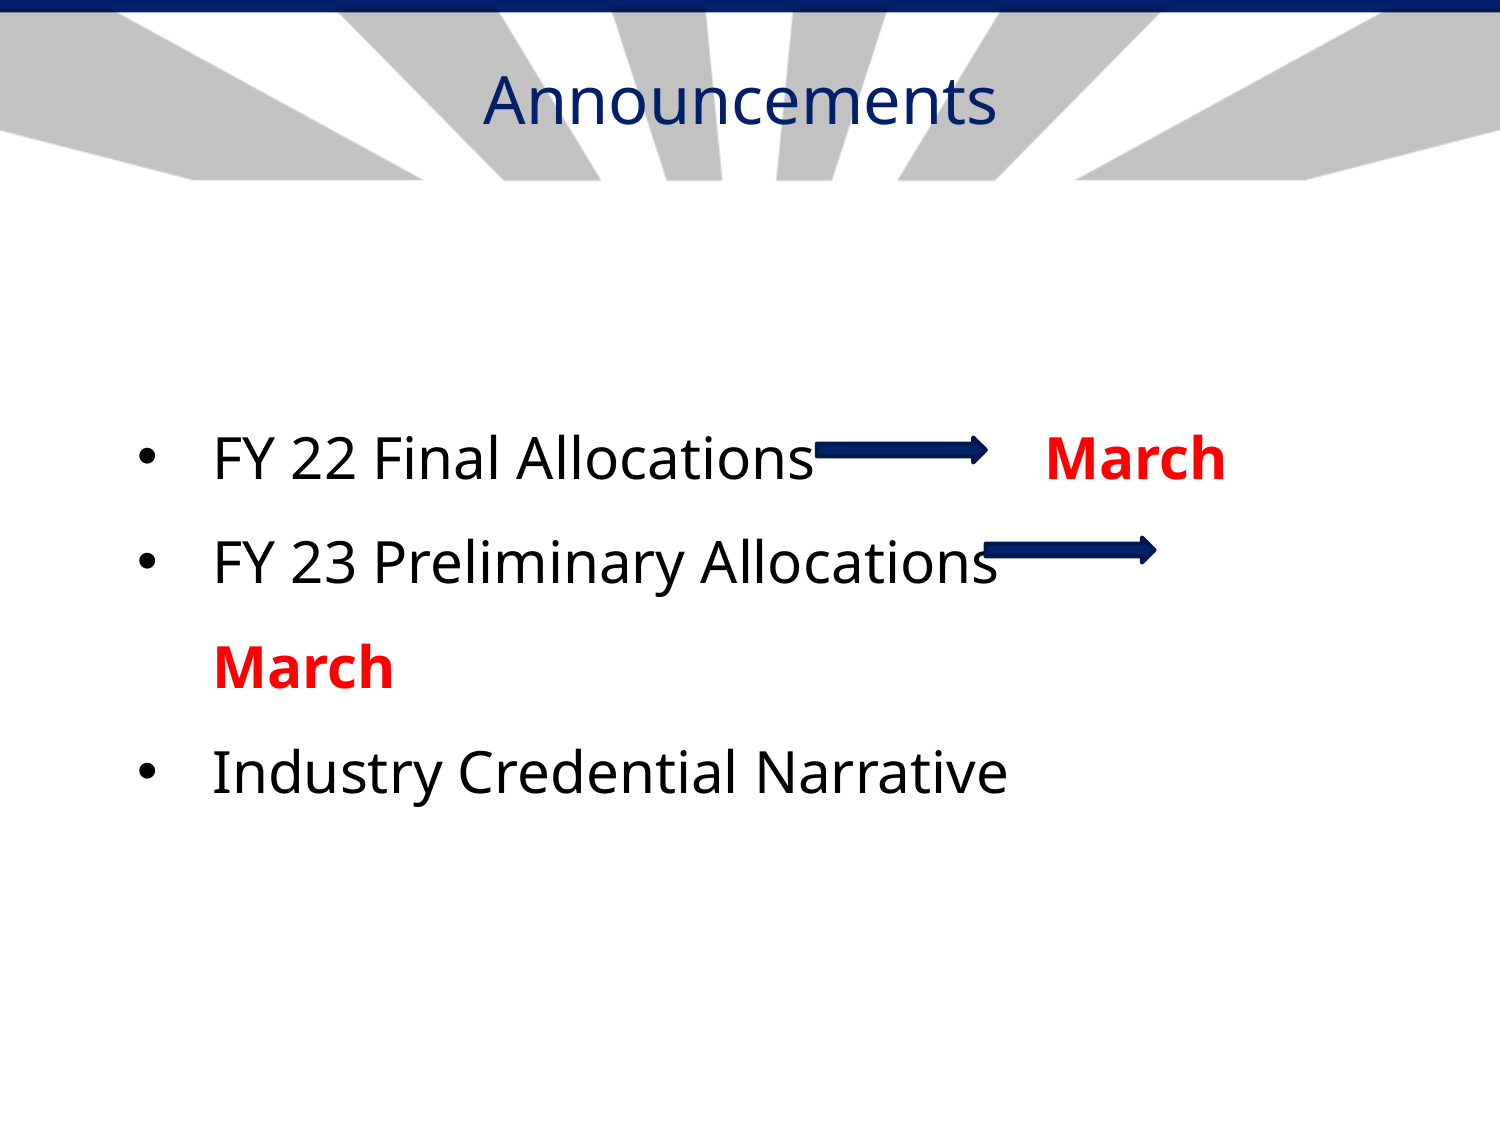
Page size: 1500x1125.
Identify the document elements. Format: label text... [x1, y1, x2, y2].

text_box [983, 535, 1157, 565]
title Announcements [468, 58, 1032, 139]
text_box [814, 435, 988, 465]
list FY 22 Final Allocations March FY 23 Preliminary Allocations March Industry Credential Narrative [137, 385, 1363, 775]
picture [0, 6, 1500, 182]
